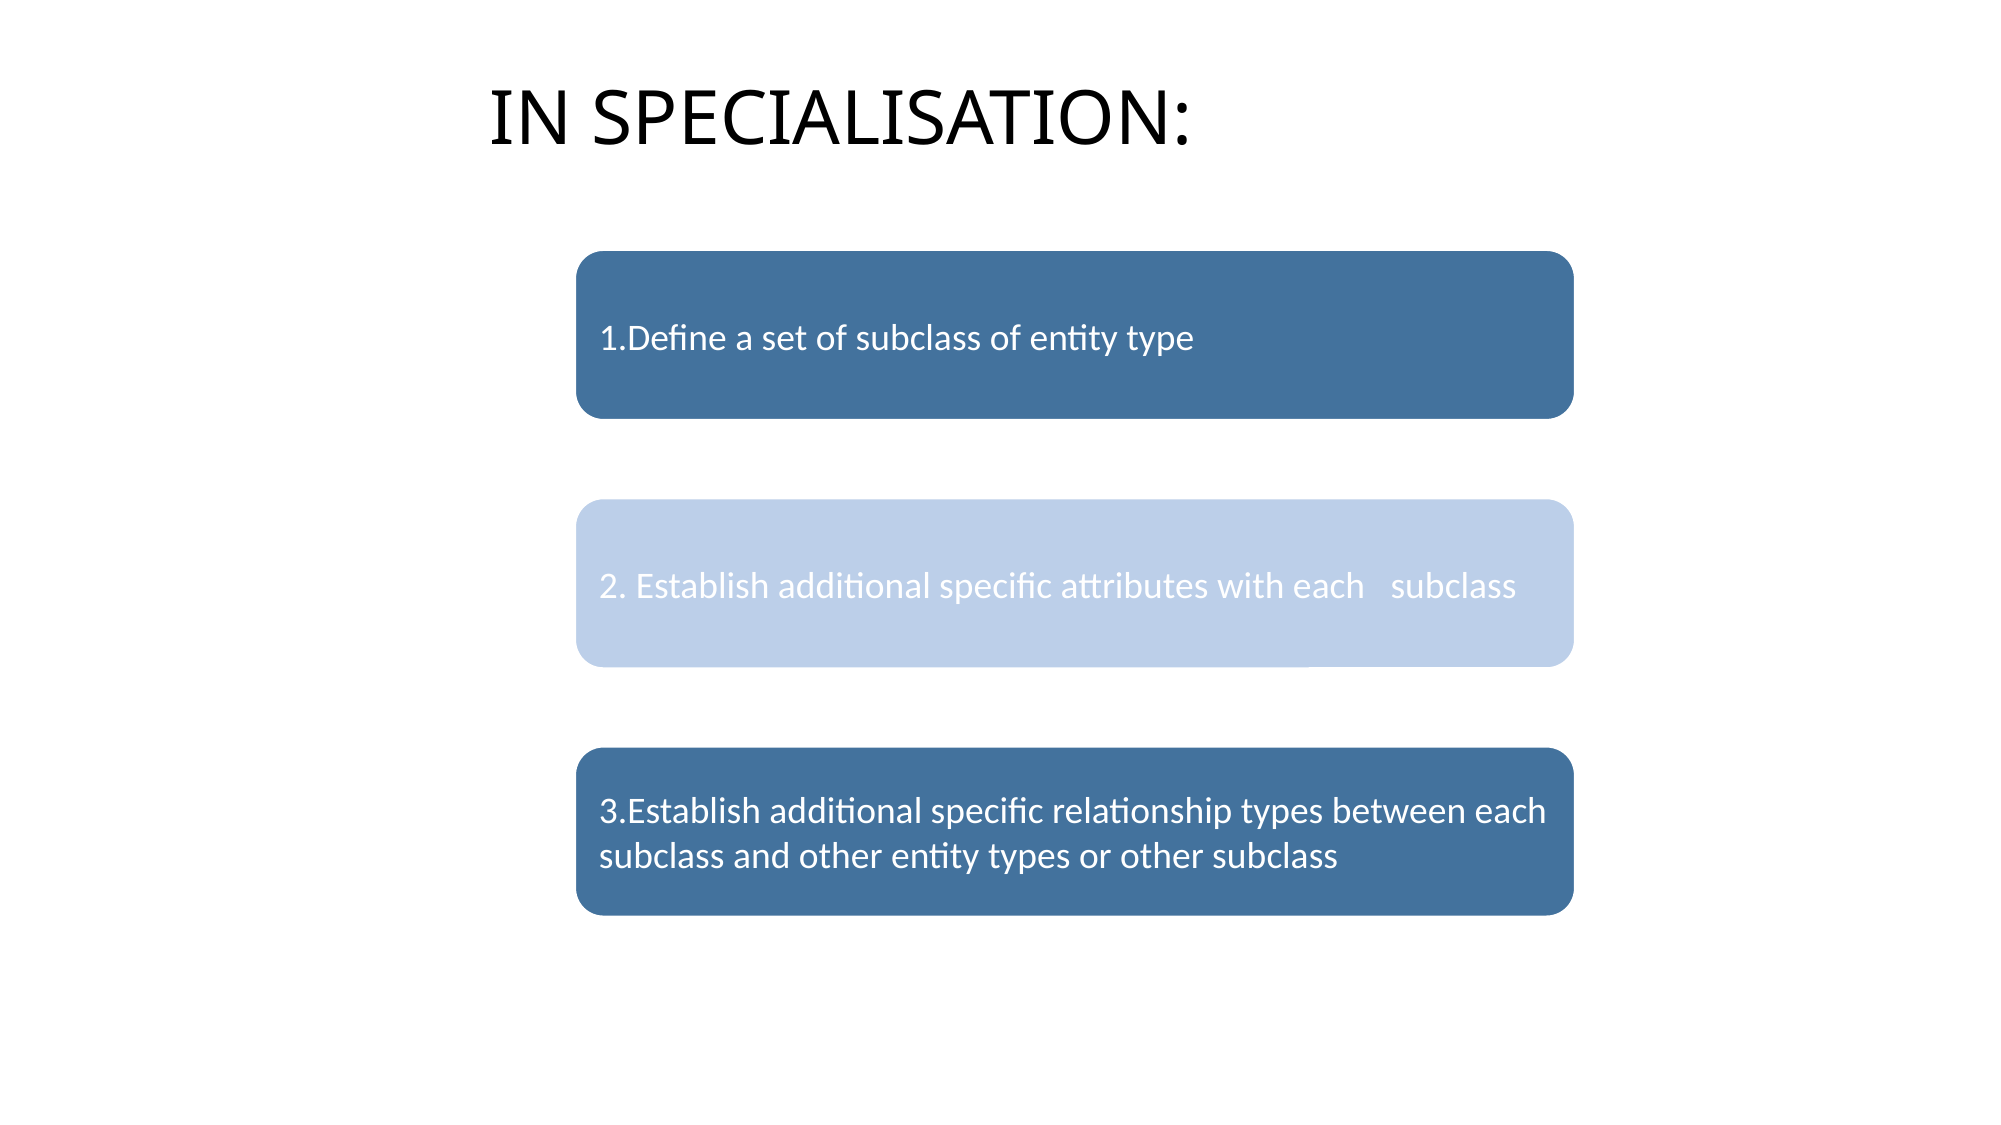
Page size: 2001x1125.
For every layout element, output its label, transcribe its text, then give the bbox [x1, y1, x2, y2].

title IN SPECIALISATION: [474, 112, 1705, 218]
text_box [574, 249, 1575, 917]
